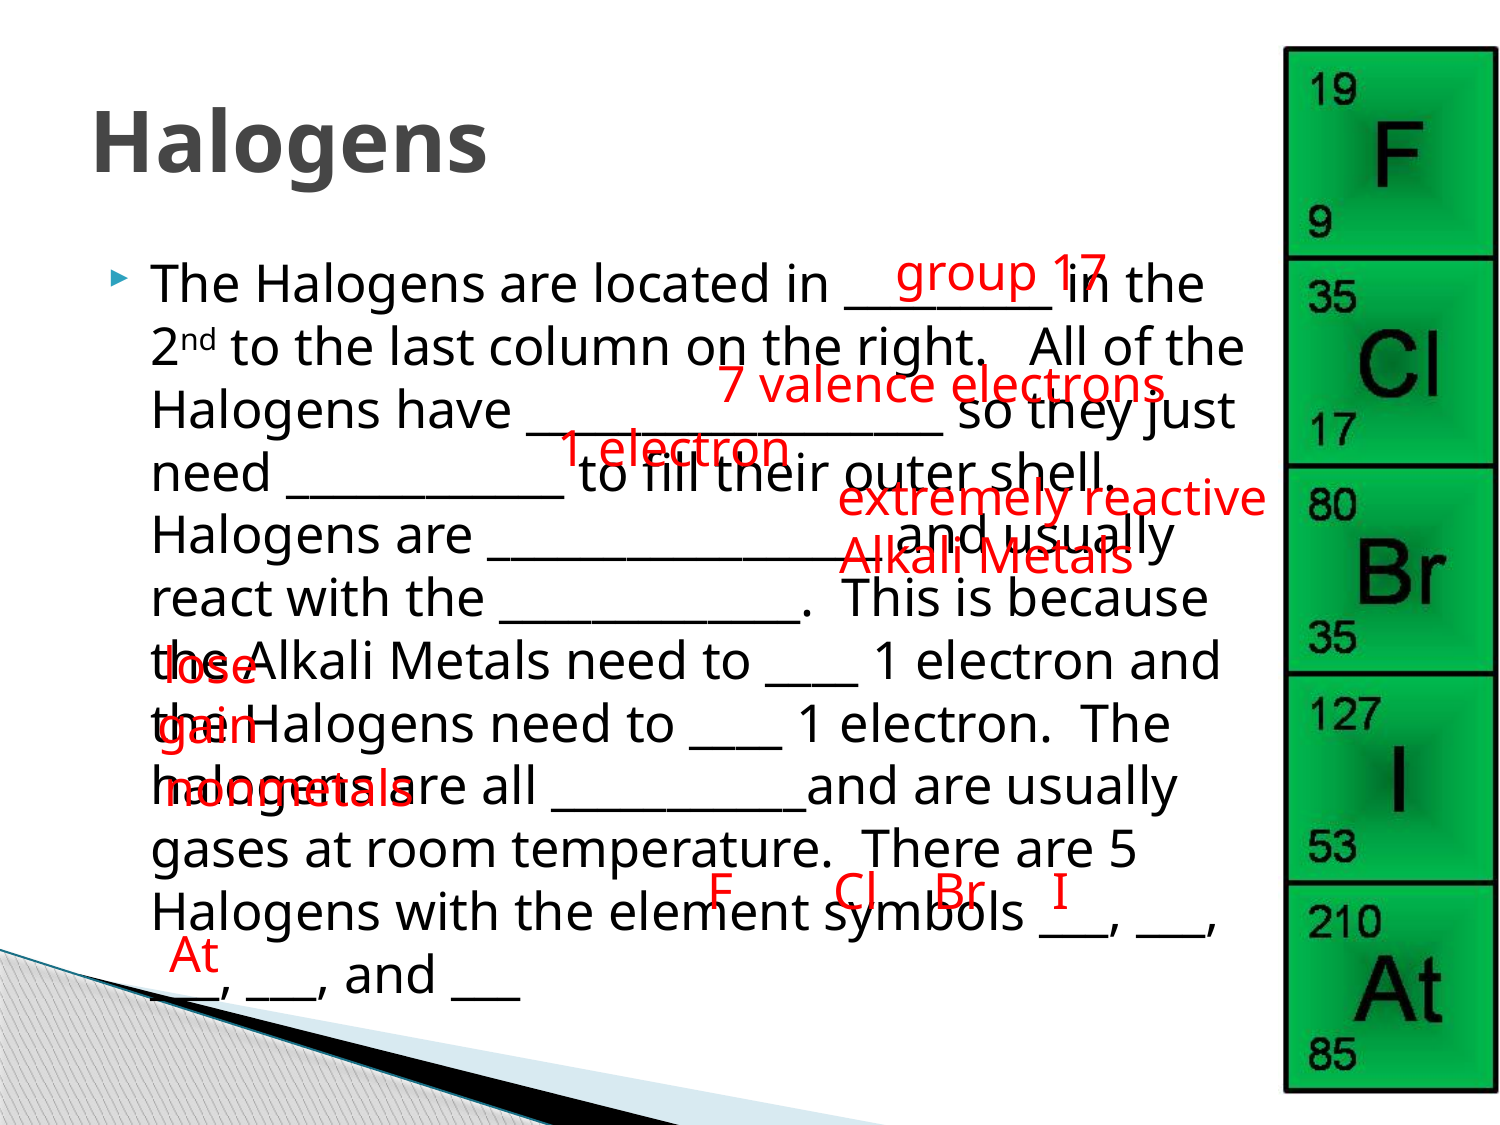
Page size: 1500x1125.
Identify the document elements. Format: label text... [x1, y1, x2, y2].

text_box Br [918, 852, 1002, 927]
text_box At [154, 914, 235, 990]
text_box extremely reactive [822, 458, 1272, 533]
picture [1278, 44, 1500, 1096]
text_box gain [142, 686, 275, 761]
text_box Cl [819, 852, 894, 927]
text_box 7 valence electrons [702, 345, 1182, 420]
title Halogens [75, 45, 1278, 233]
text_box nonmetals [149, 748, 430, 824]
text_box group 17 [880, 232, 1124, 308]
text_box I [1037, 852, 1085, 927]
text_box 1 electron [542, 408, 807, 484]
text_box F [692, 852, 749, 927]
list The Halogens are located in _________ in the 2nd to the last column on the right. All of the Halogens have __________________ so they just need ____________ to fill their outer shell. Halogens are _________________ and usually react with the _____________. This is because the Alkali Metals need to ____ 1 electron and the Halogens need to ____ 1 electron. The halogens are all ___________and are usually gases at room temperature. There are 5 Halogens with the element symbols ___, ___, ___, ___, and ___ [75, 243, 1272, 1019]
text_box Alkali Metals [824, 515, 1150, 591]
text_box lose [148, 625, 275, 686]
